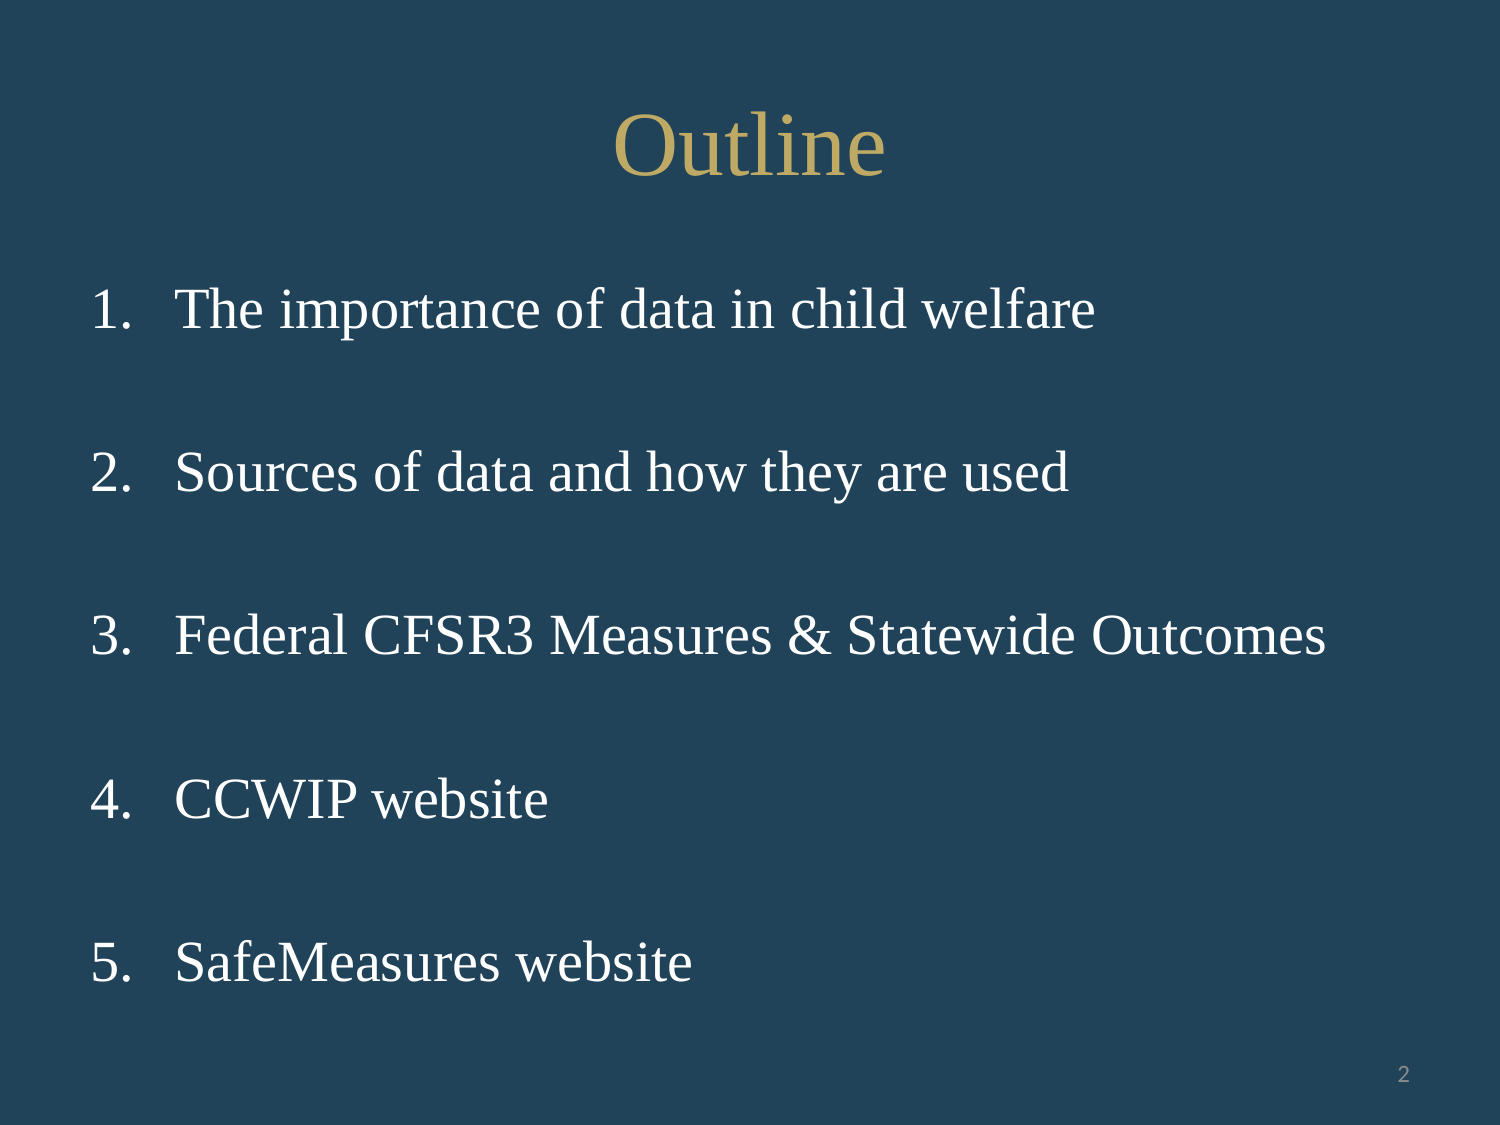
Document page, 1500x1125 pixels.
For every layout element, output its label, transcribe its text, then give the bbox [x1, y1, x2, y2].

title Outline [74, 44, 1426, 233]
list The importance of data in child welfare Sources of data and how they are used Federal CFSR3 Measures & Statewide Outcomes CCWIP website SafeMeasures website [74, 262, 1426, 1113]
slide_number 2 [1074, 1042, 1425, 1103]
